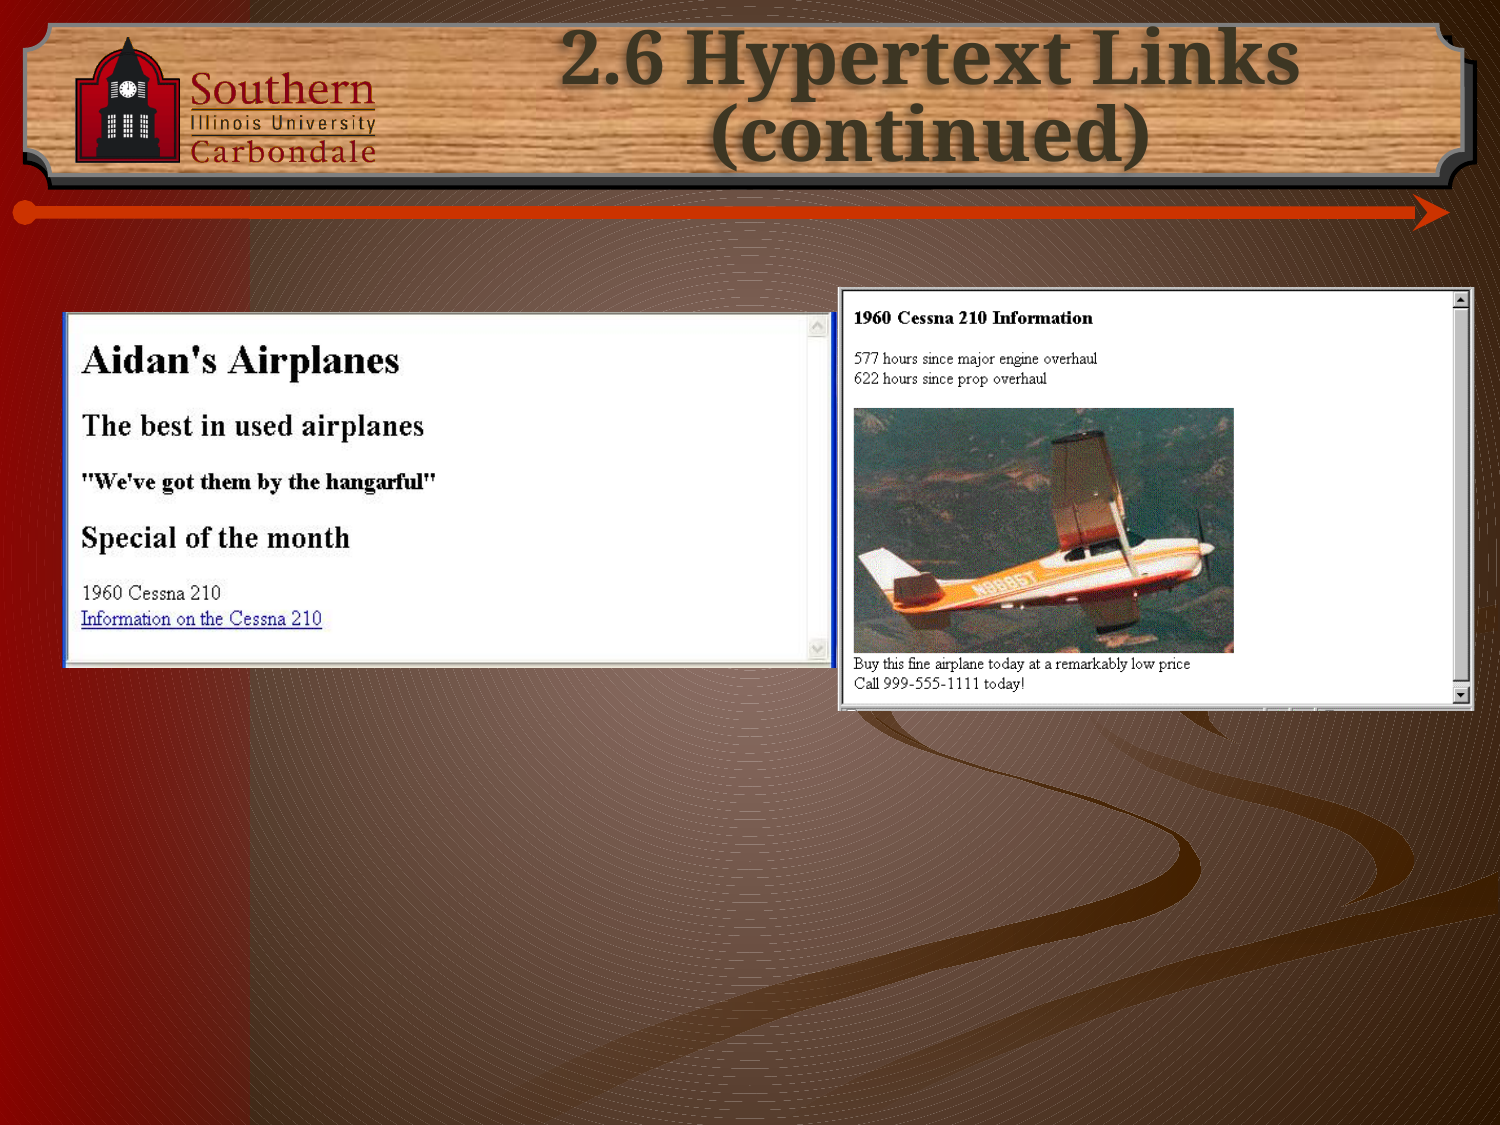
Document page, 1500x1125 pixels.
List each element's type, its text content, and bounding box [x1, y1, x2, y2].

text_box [837, 287, 1476, 711]
picture [28, 28, 399, 172]
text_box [62, 312, 838, 669]
title 2.6 Hypertext Links (continued) [399, 24, 1463, 176]
